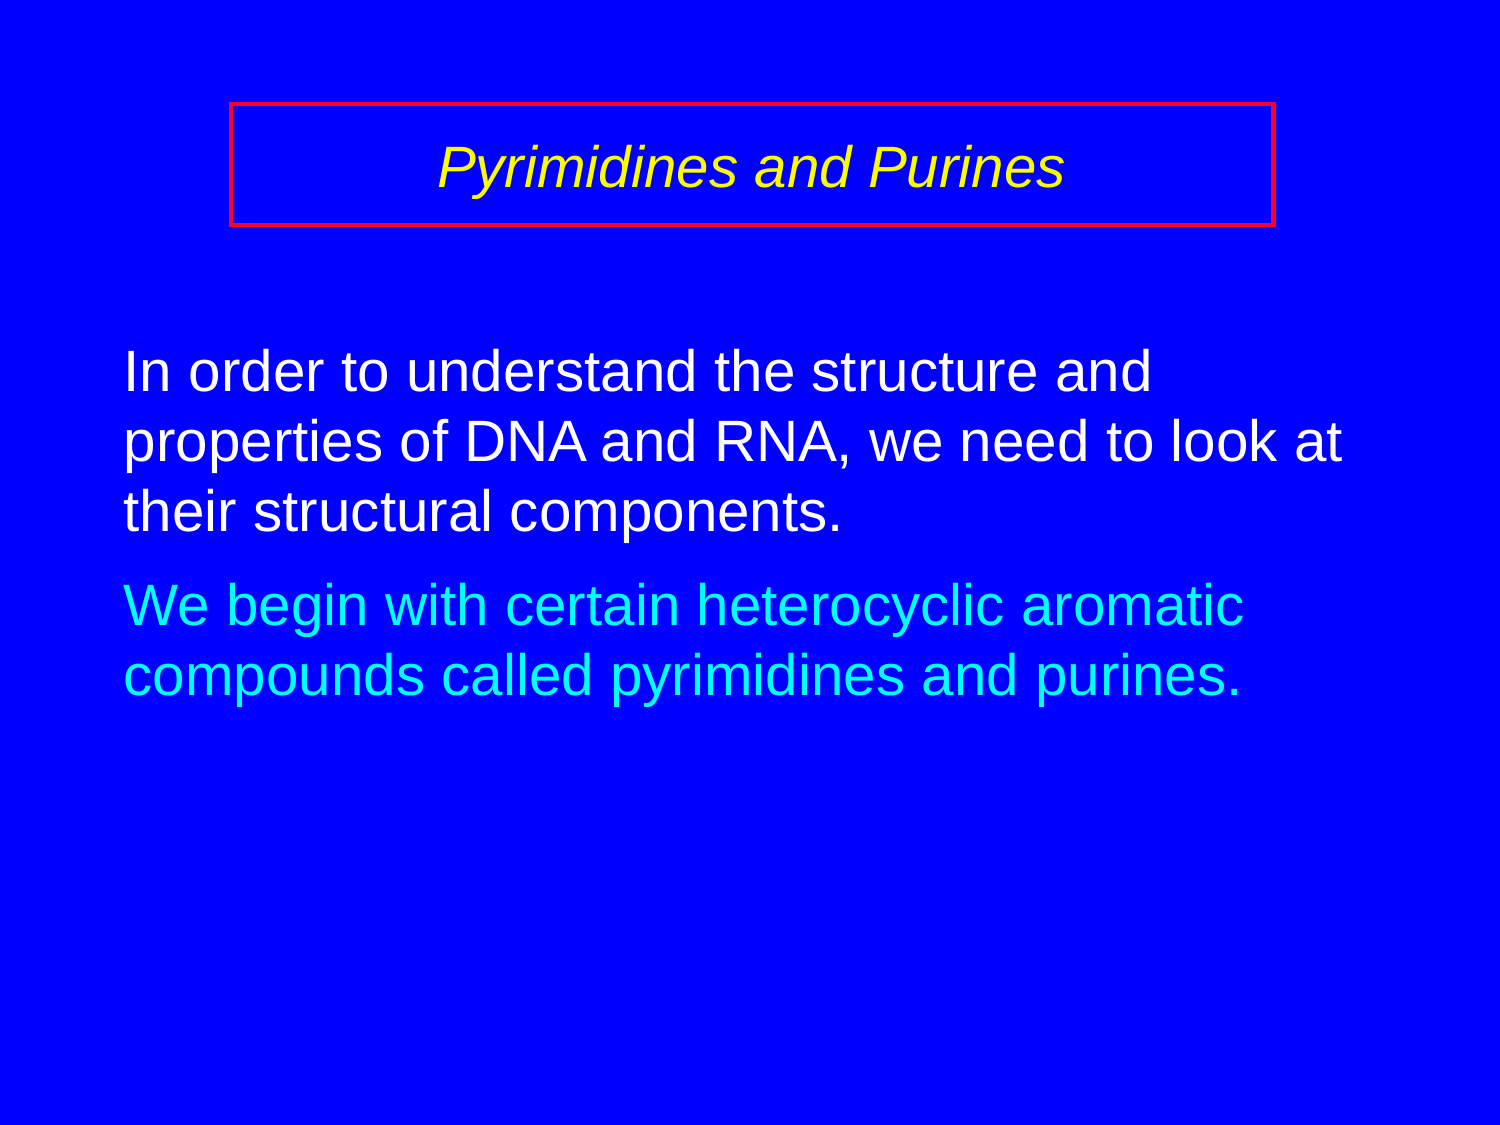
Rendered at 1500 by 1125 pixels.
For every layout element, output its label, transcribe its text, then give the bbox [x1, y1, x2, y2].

title Pyrimidines and Purines [229, 102, 1276, 227]
list In order to understand the structure and properties of DNA and RNA, we need to look at their structural components. We begin with certain heterocyclic aromatic compounds called pyrimidines and purines. [108, 326, 1392, 1007]
